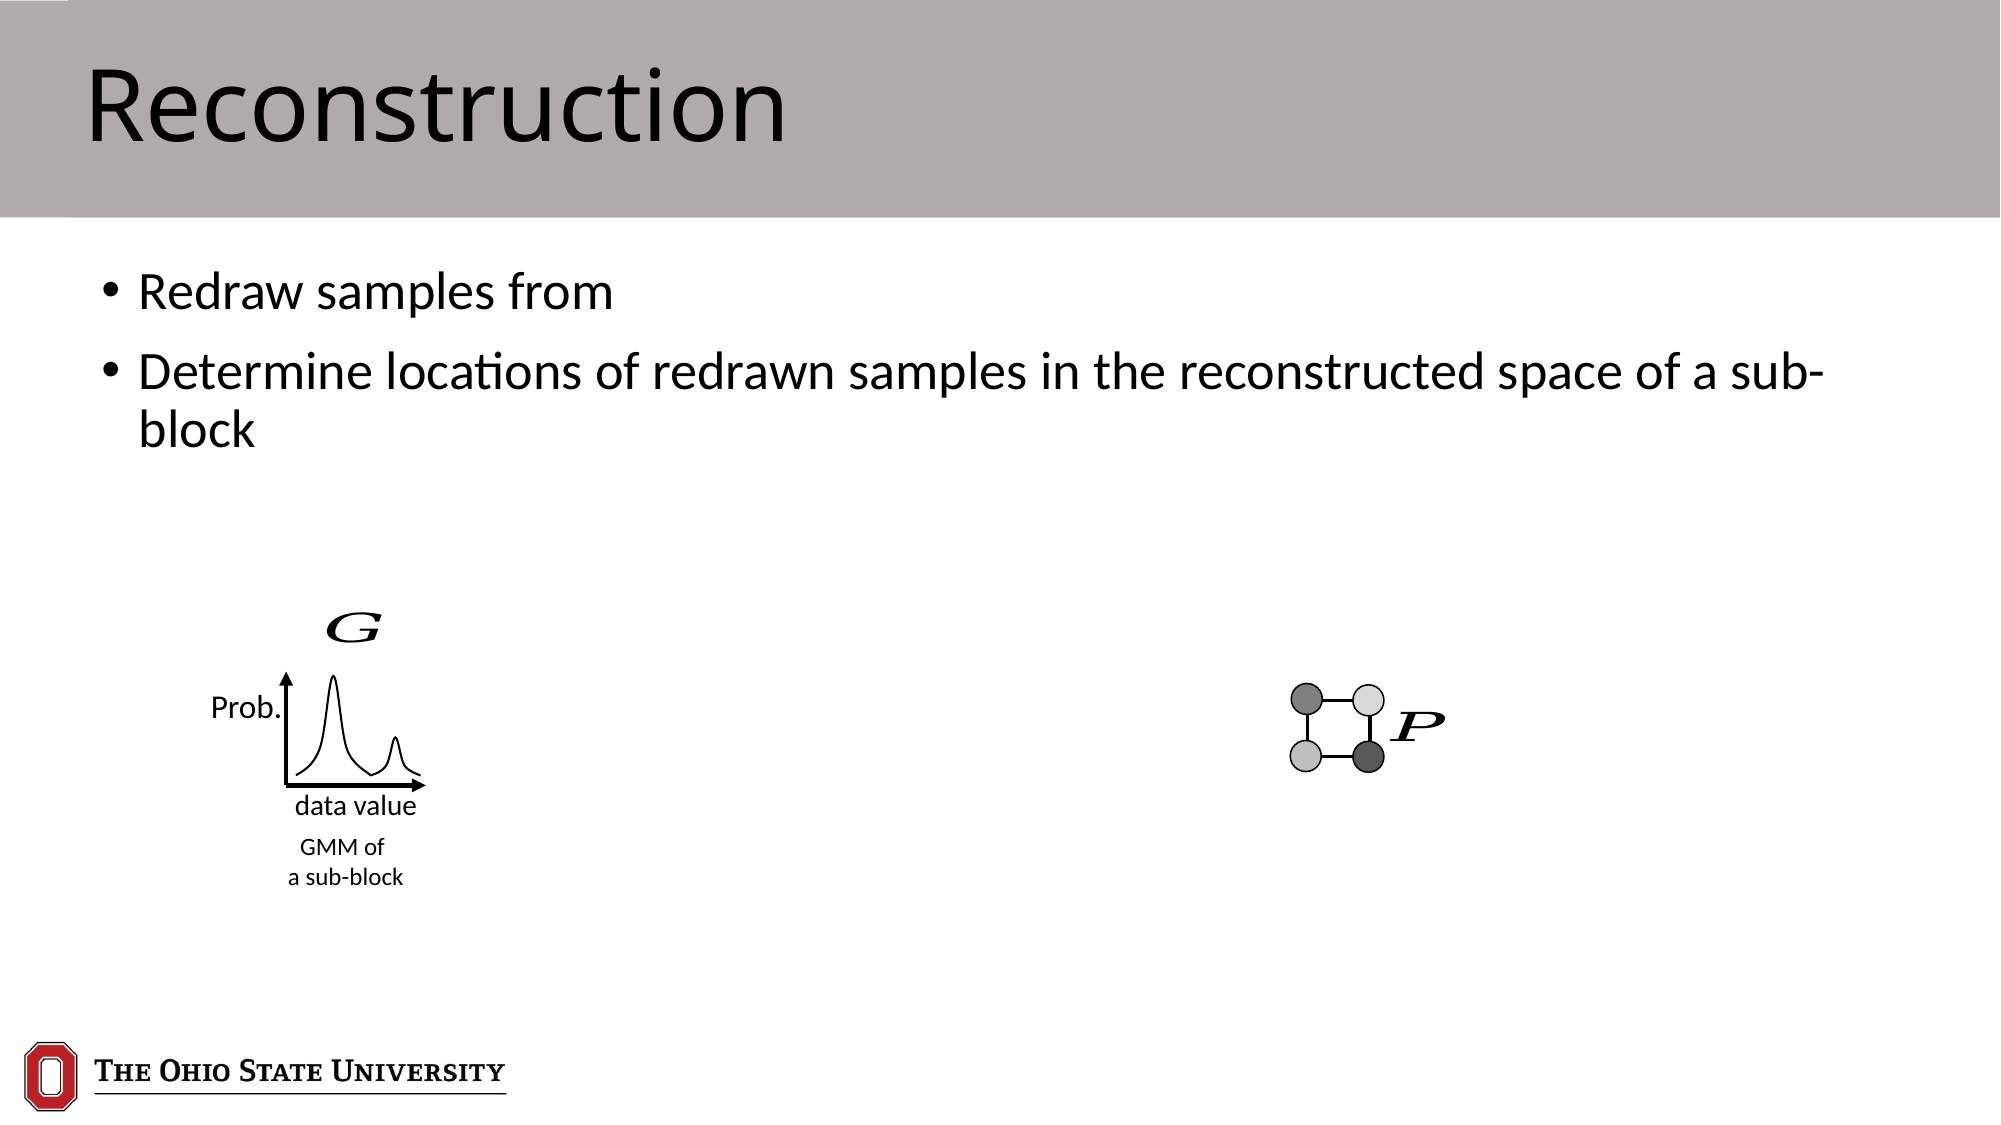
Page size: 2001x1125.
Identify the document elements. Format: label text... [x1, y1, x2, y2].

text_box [1301, 695, 1375, 761]
title Reconstruction [68, 0, 2000, 218]
text_box [1289, 740, 1322, 773]
text_box [1352, 741, 1385, 774]
picture [0, 1028, 530, 1125]
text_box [186, 606, 461, 883]
text_box [1290, 682, 1323, 715]
text_box [1352, 683, 1385, 716]
